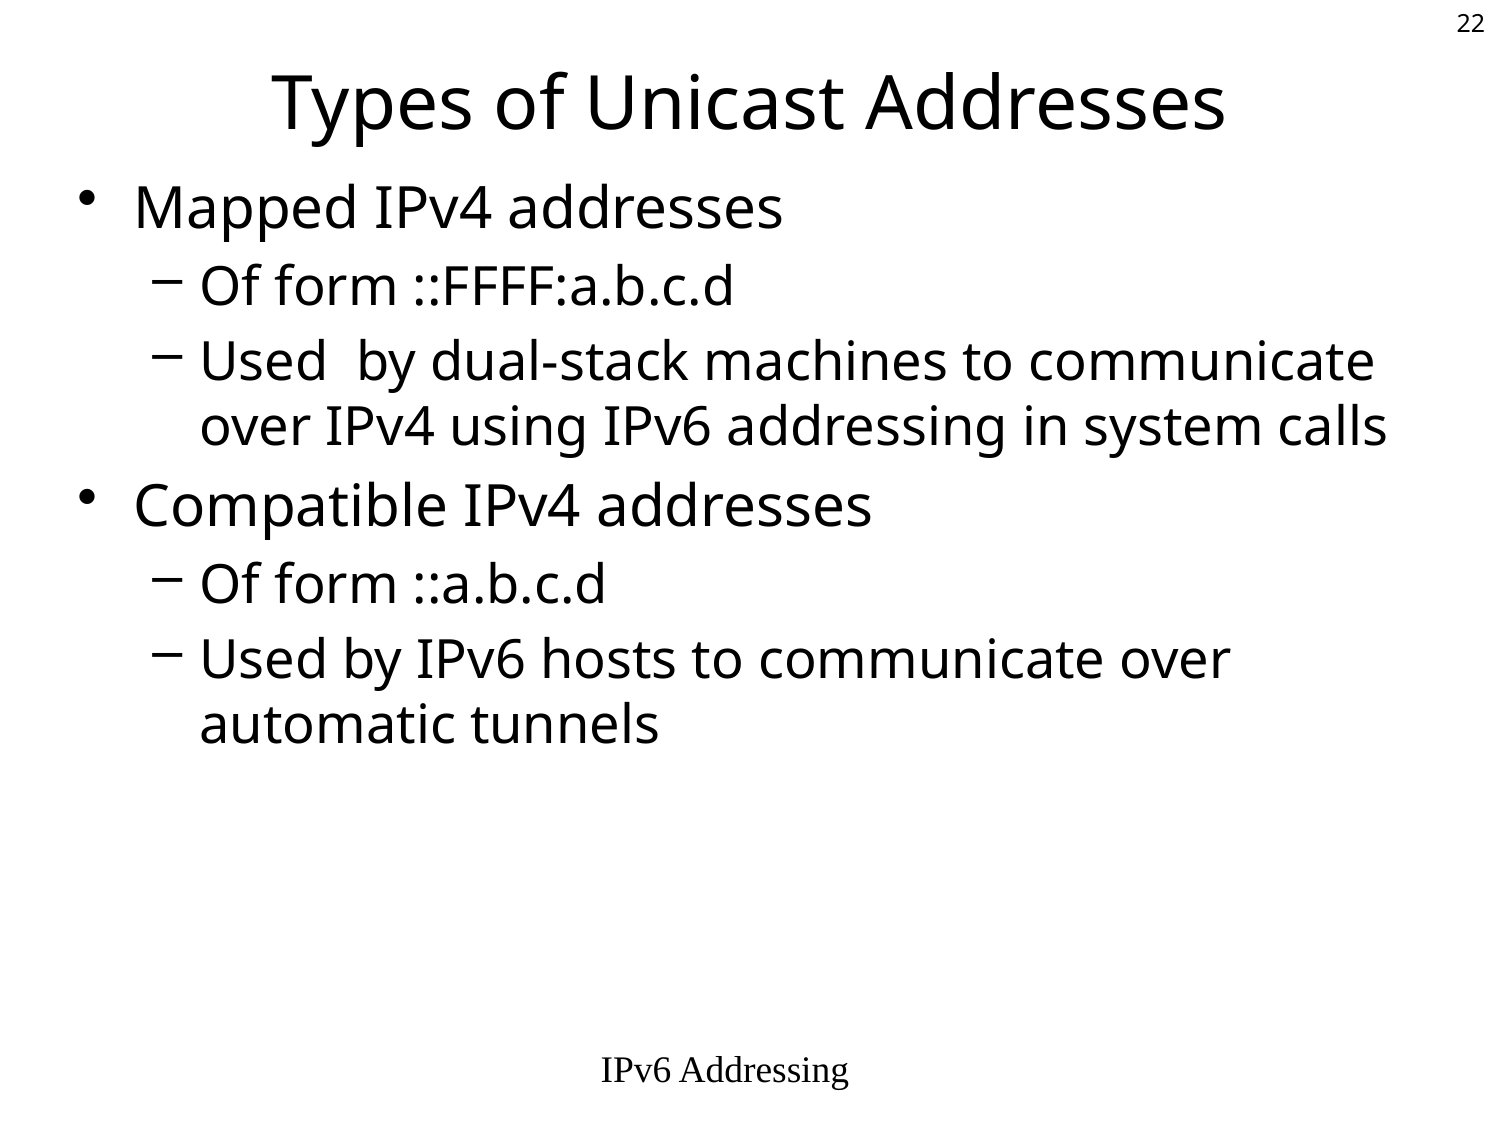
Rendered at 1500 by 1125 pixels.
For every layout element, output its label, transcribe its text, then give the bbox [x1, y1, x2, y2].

title Types of Unicast Addresses [62, 50, 1438, 150]
list Mapped IPv4 addresses Of form ::FFFF:a.b.c.d Used by dual-stack machines to communicate over IPv4 using IPv6 addressing in system calls Compatible IPv4 addresses Of form ::a.b.c.d Used by IPv6 hosts to communicate over automatic tunnels [62, 162, 1463, 1025]
